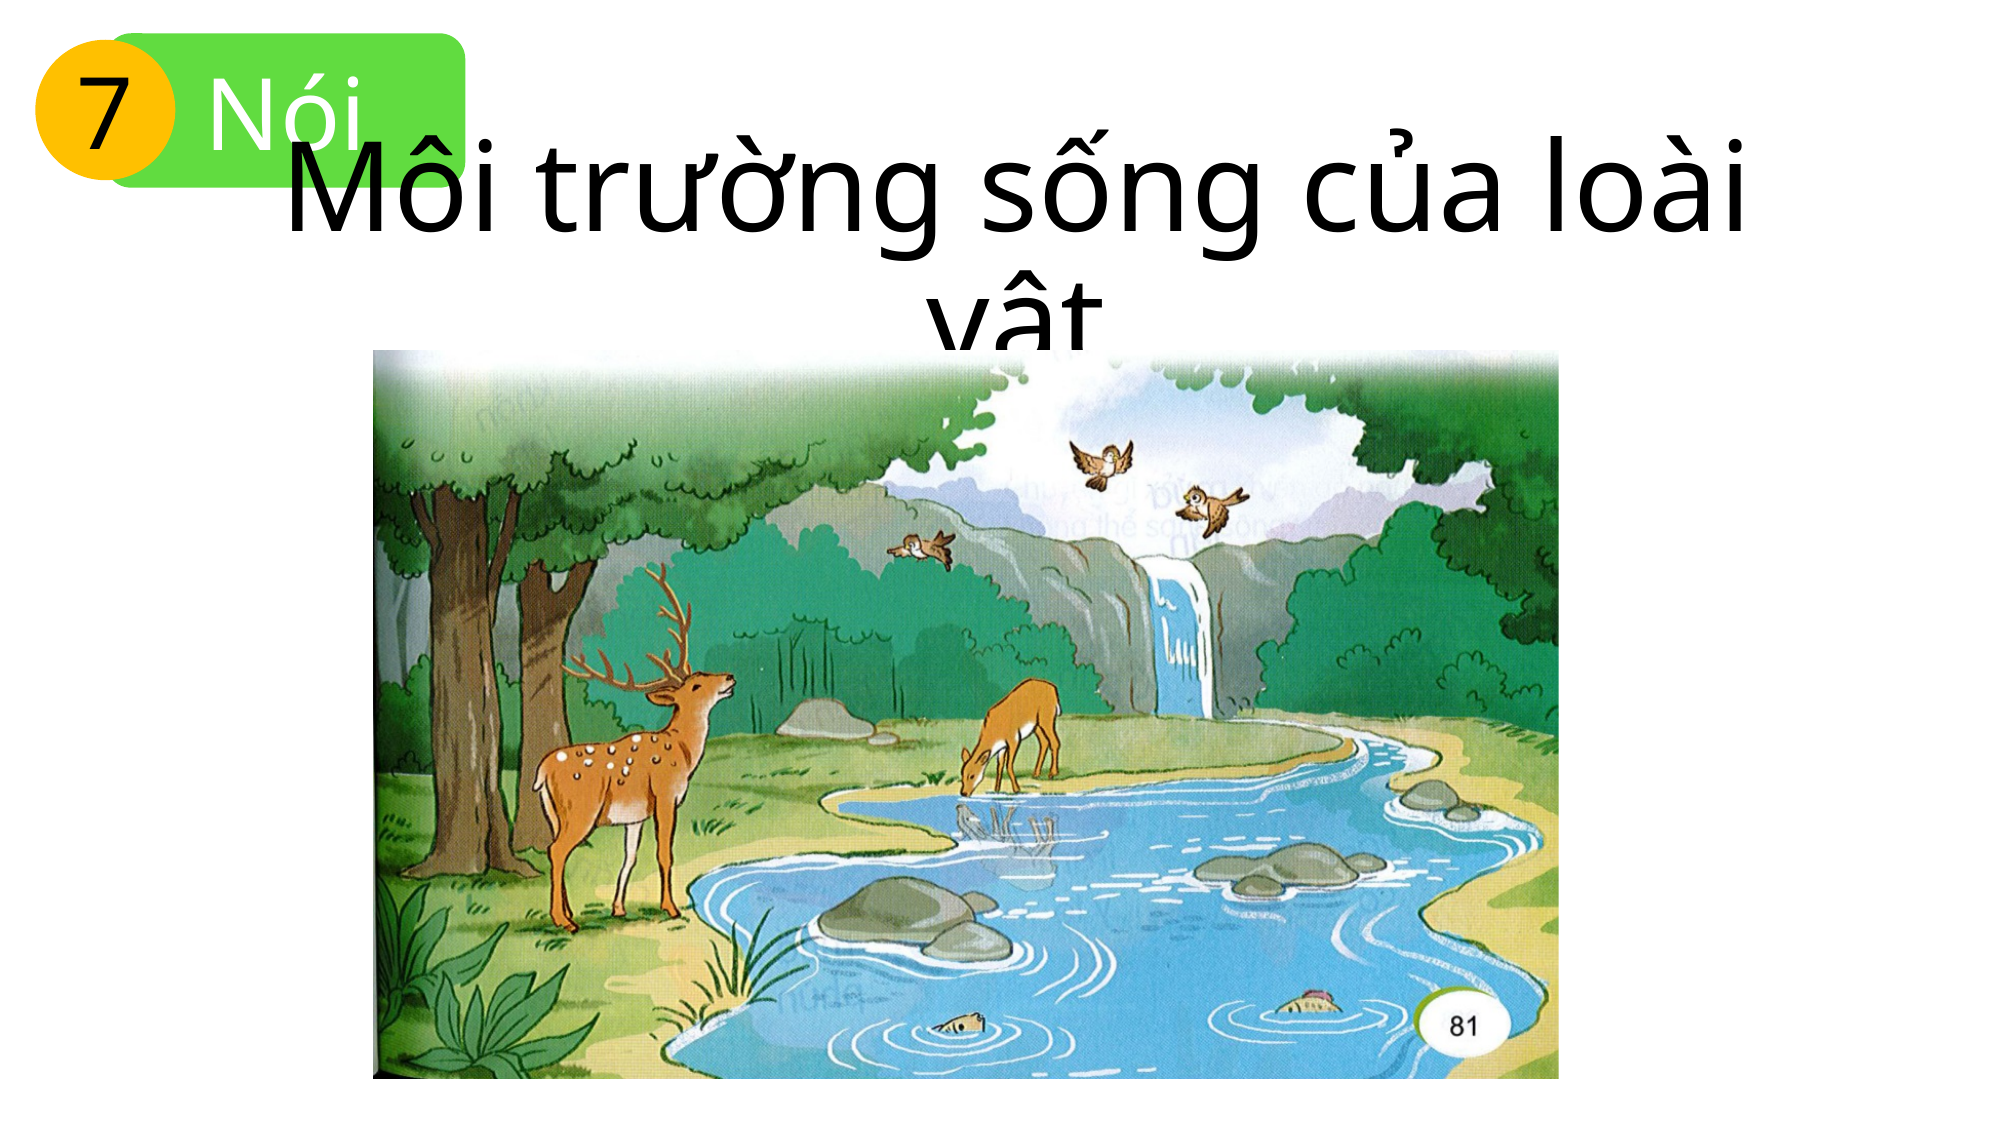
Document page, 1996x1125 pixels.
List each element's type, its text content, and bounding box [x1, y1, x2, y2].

picture [372, 349, 1559, 1079]
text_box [35, 33, 466, 188]
text_box Môi trường sống của loài vật [259, 204, 1773, 313]
